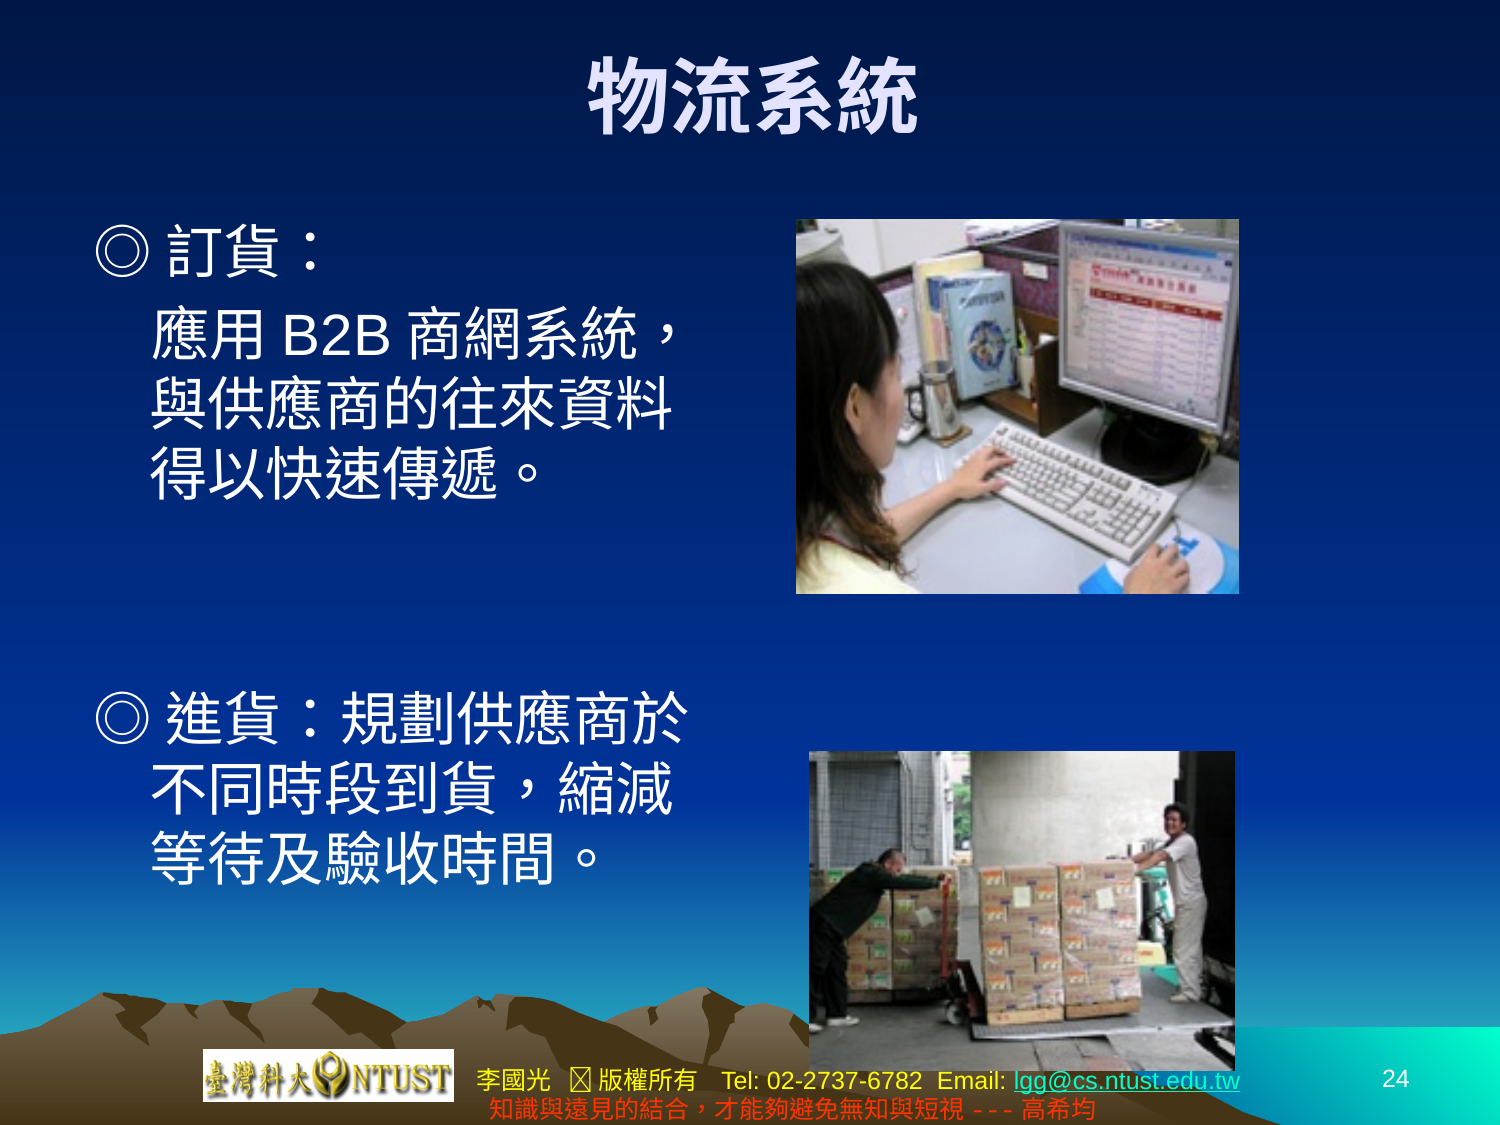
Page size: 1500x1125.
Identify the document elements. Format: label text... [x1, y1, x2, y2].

list ◎訂貨： 應用B2B商網系統，與供應商的往來資料得以快速傳遞。 ◎進貨：規劃供應商於不同時段到貨，縮減等待及驗收時間。 [77, 207, 741, 946]
picture [203, 1049, 454, 1102]
title 物流系統 [77, 0, 1429, 188]
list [808, 751, 1235, 1071]
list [796, 219, 1240, 595]
slide_number 24 [1074, 1024, 1426, 1101]
